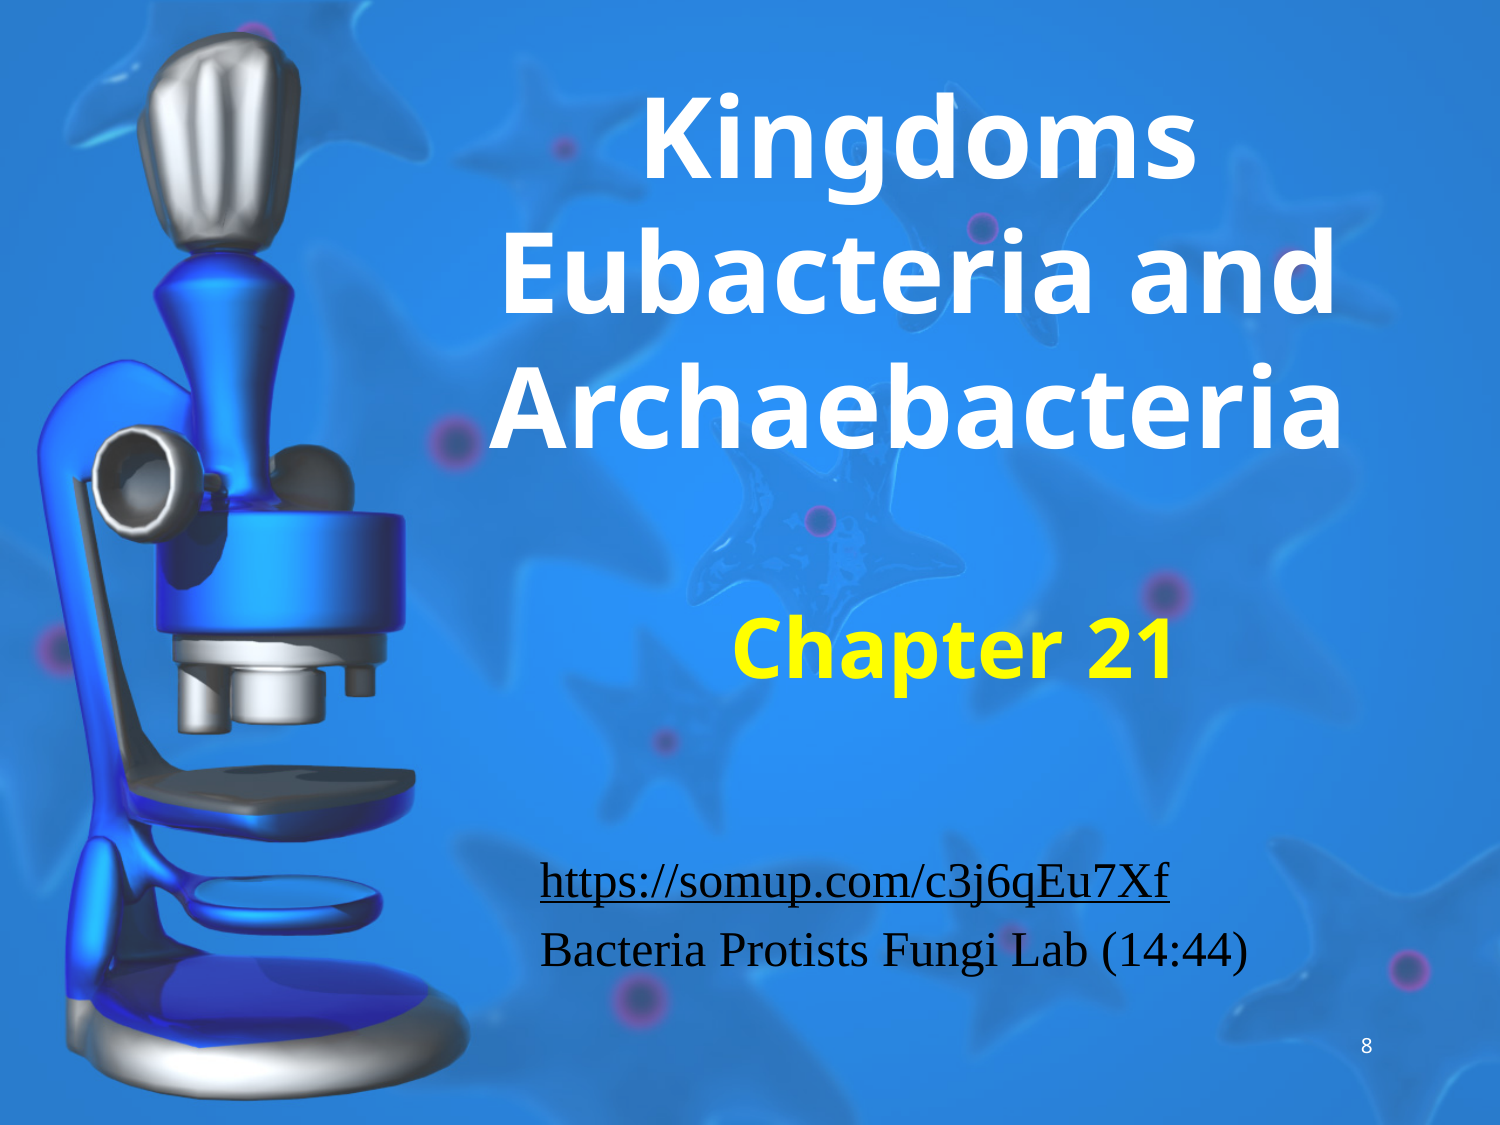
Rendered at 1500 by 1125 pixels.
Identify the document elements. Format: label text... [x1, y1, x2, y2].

text_box https://somup.com/c3j6qEu7Xf Bacteria Protists Fungi Lab (14:44) [450, 831, 1278, 984]
title Kingdoms Eubacteria and Archaebacteria [387, 174, 1450, 363]
subtitle Chapter 21 [450, 587, 1463, 825]
table_cell Plants [0, 0, 1500, 1125]
slide_number 8 [1074, 1025, 1388, 1100]
